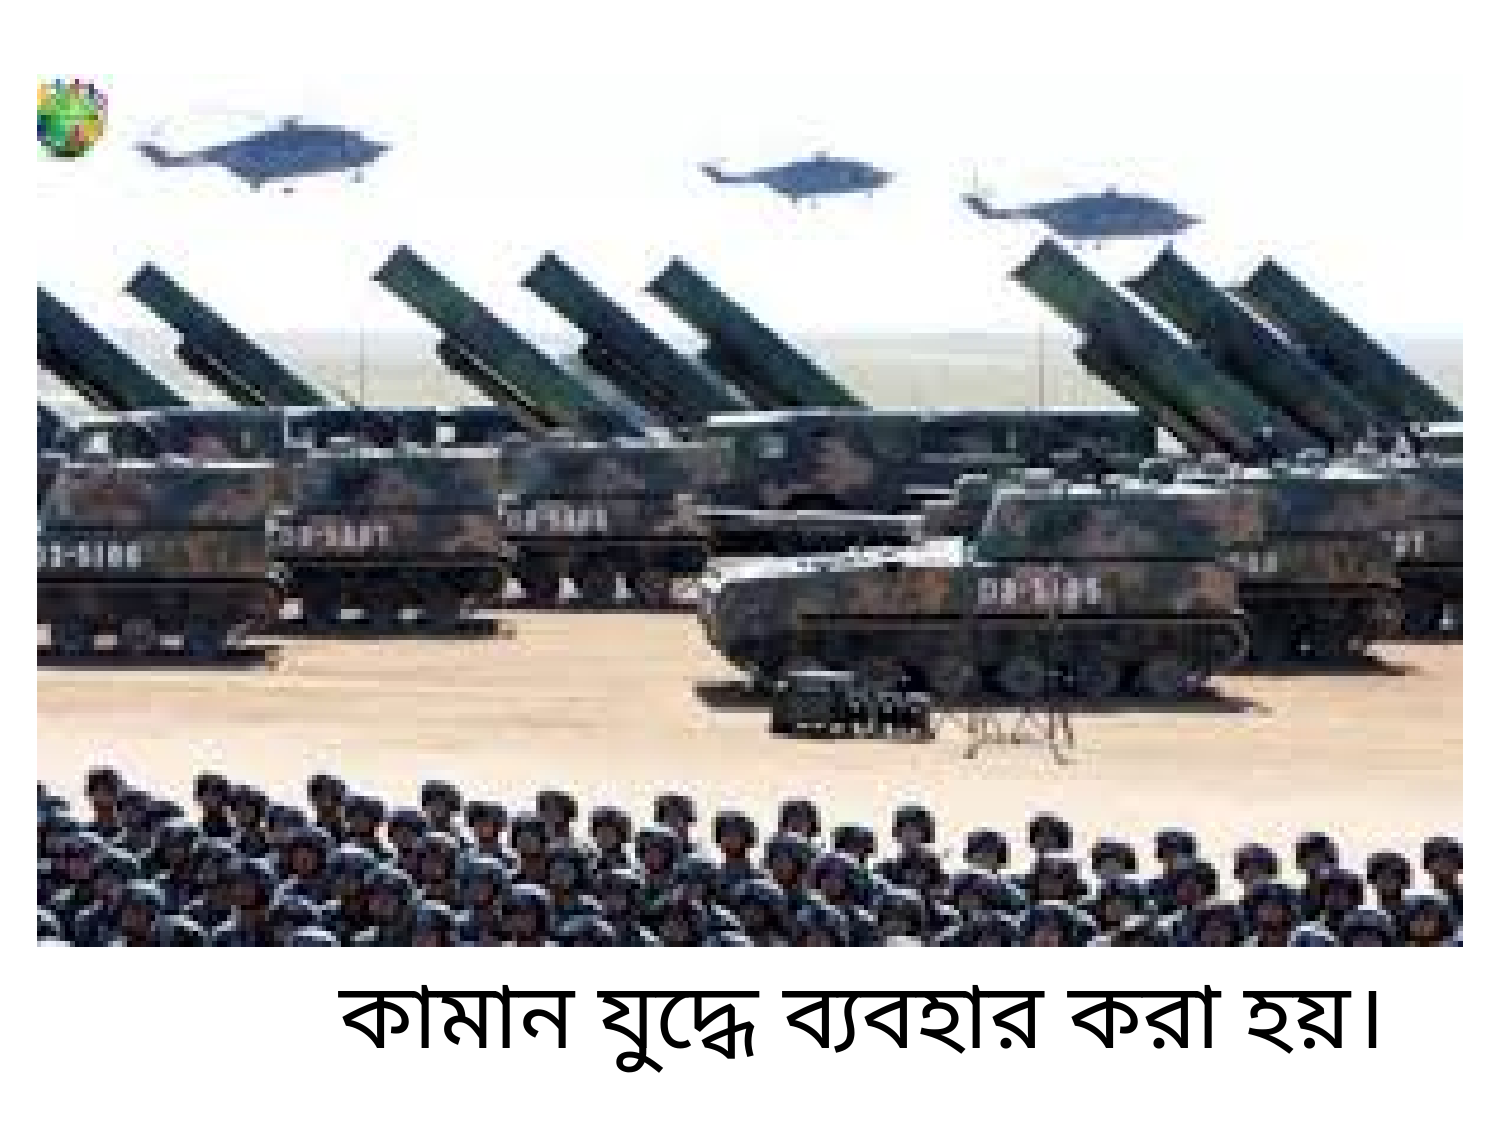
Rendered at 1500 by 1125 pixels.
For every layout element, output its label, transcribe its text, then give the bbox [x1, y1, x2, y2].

text_box কামান যুদ্ধে ব্যবহার করা হয়। [324, 953, 1463, 1075]
picture [37, 74, 1463, 947]
